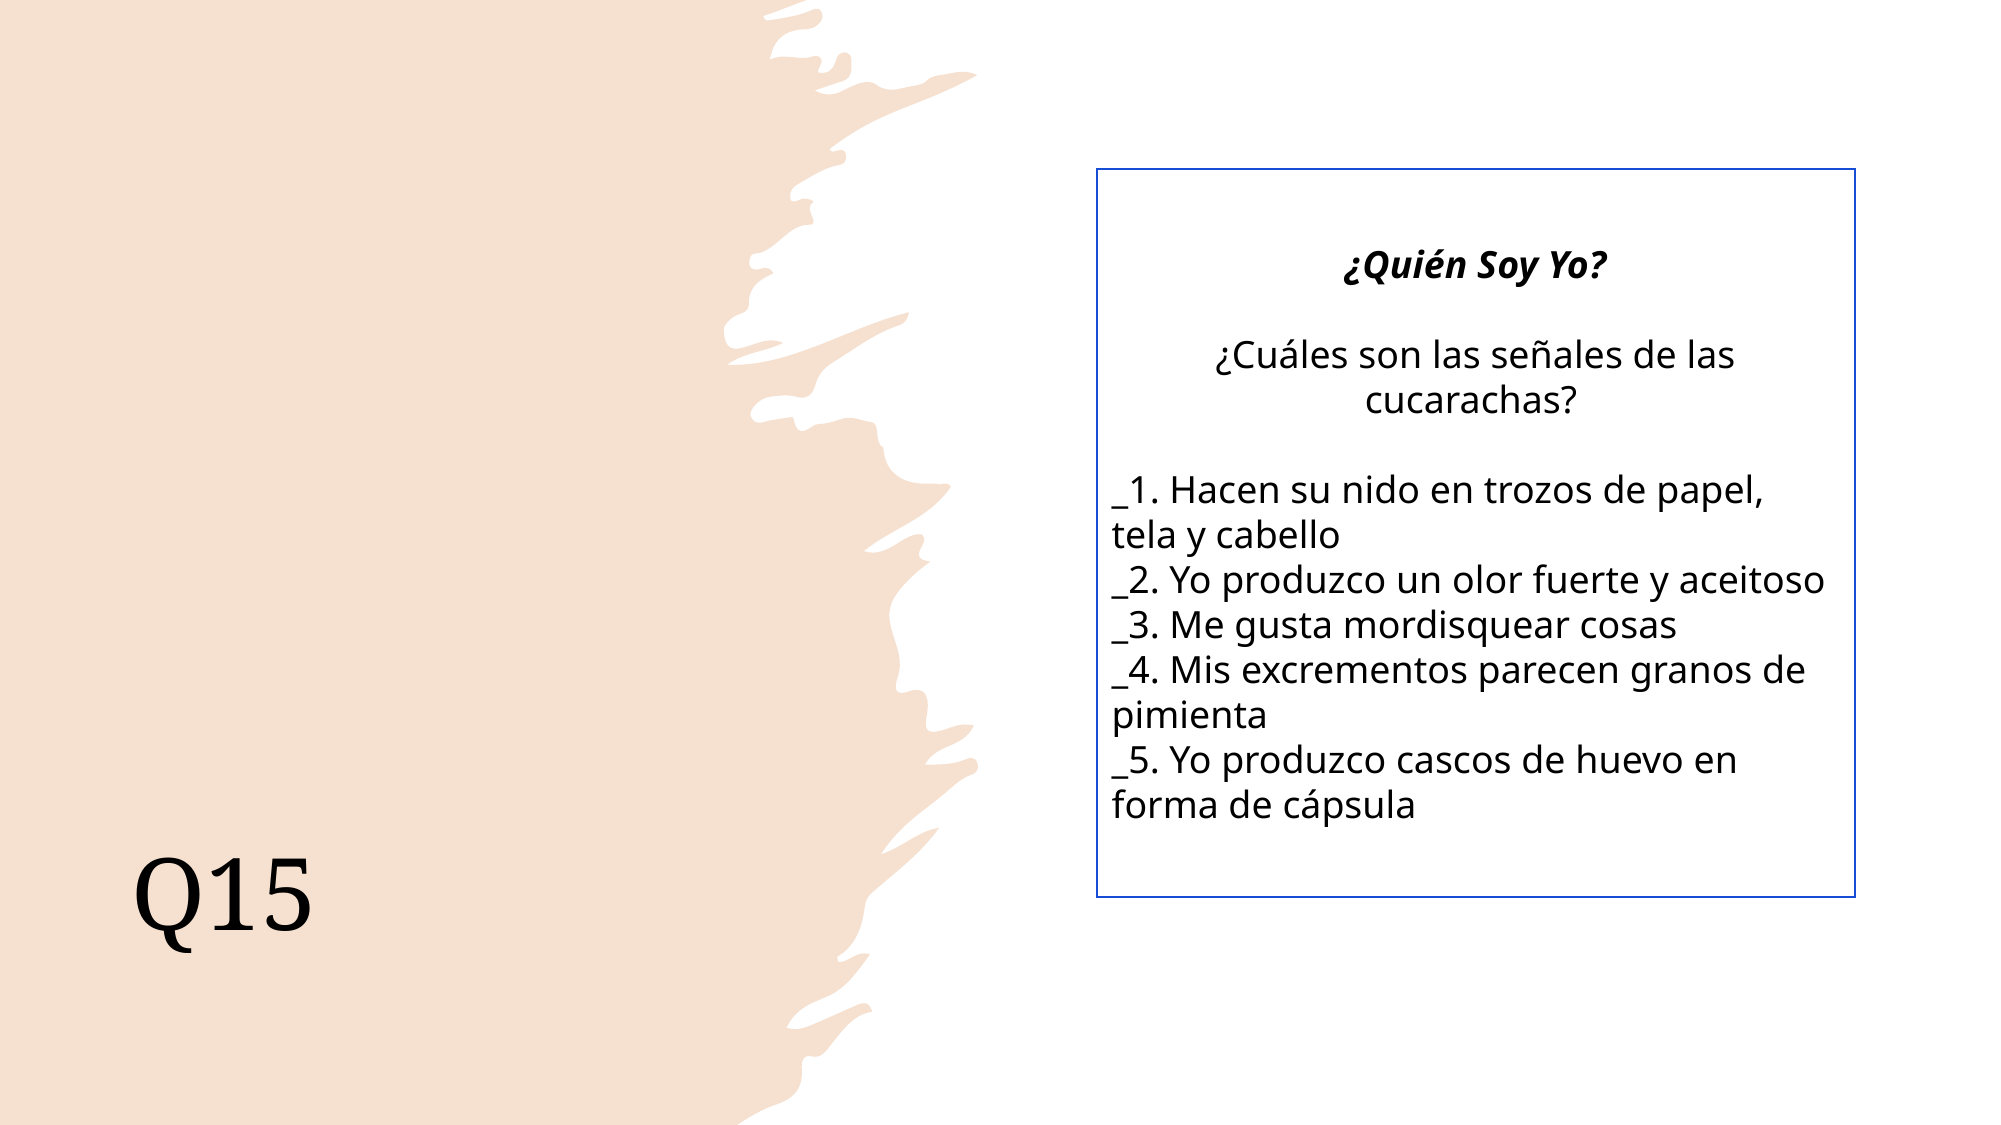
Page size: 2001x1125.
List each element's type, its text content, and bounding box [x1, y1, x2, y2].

text_box Q15 [116, 822, 380, 1011]
text_box ¿Quién Soy Yo? ¿Cuáles son las señales de las cucarachas? _1. Hacen su nido en trozos de papel, tela y cabello _2. Yo produzco un olor fuerte y aceitoso _3. Me gusta mordisquear cosas _4. Mis excrementos parecen granos de pimienta _5. Yo produzco cascos de huevo en forma de cápsula [1096, 168, 1856, 898]
text_box [725, 0, 2000, 1125]
text_box [0, 0, 980, 1125]
